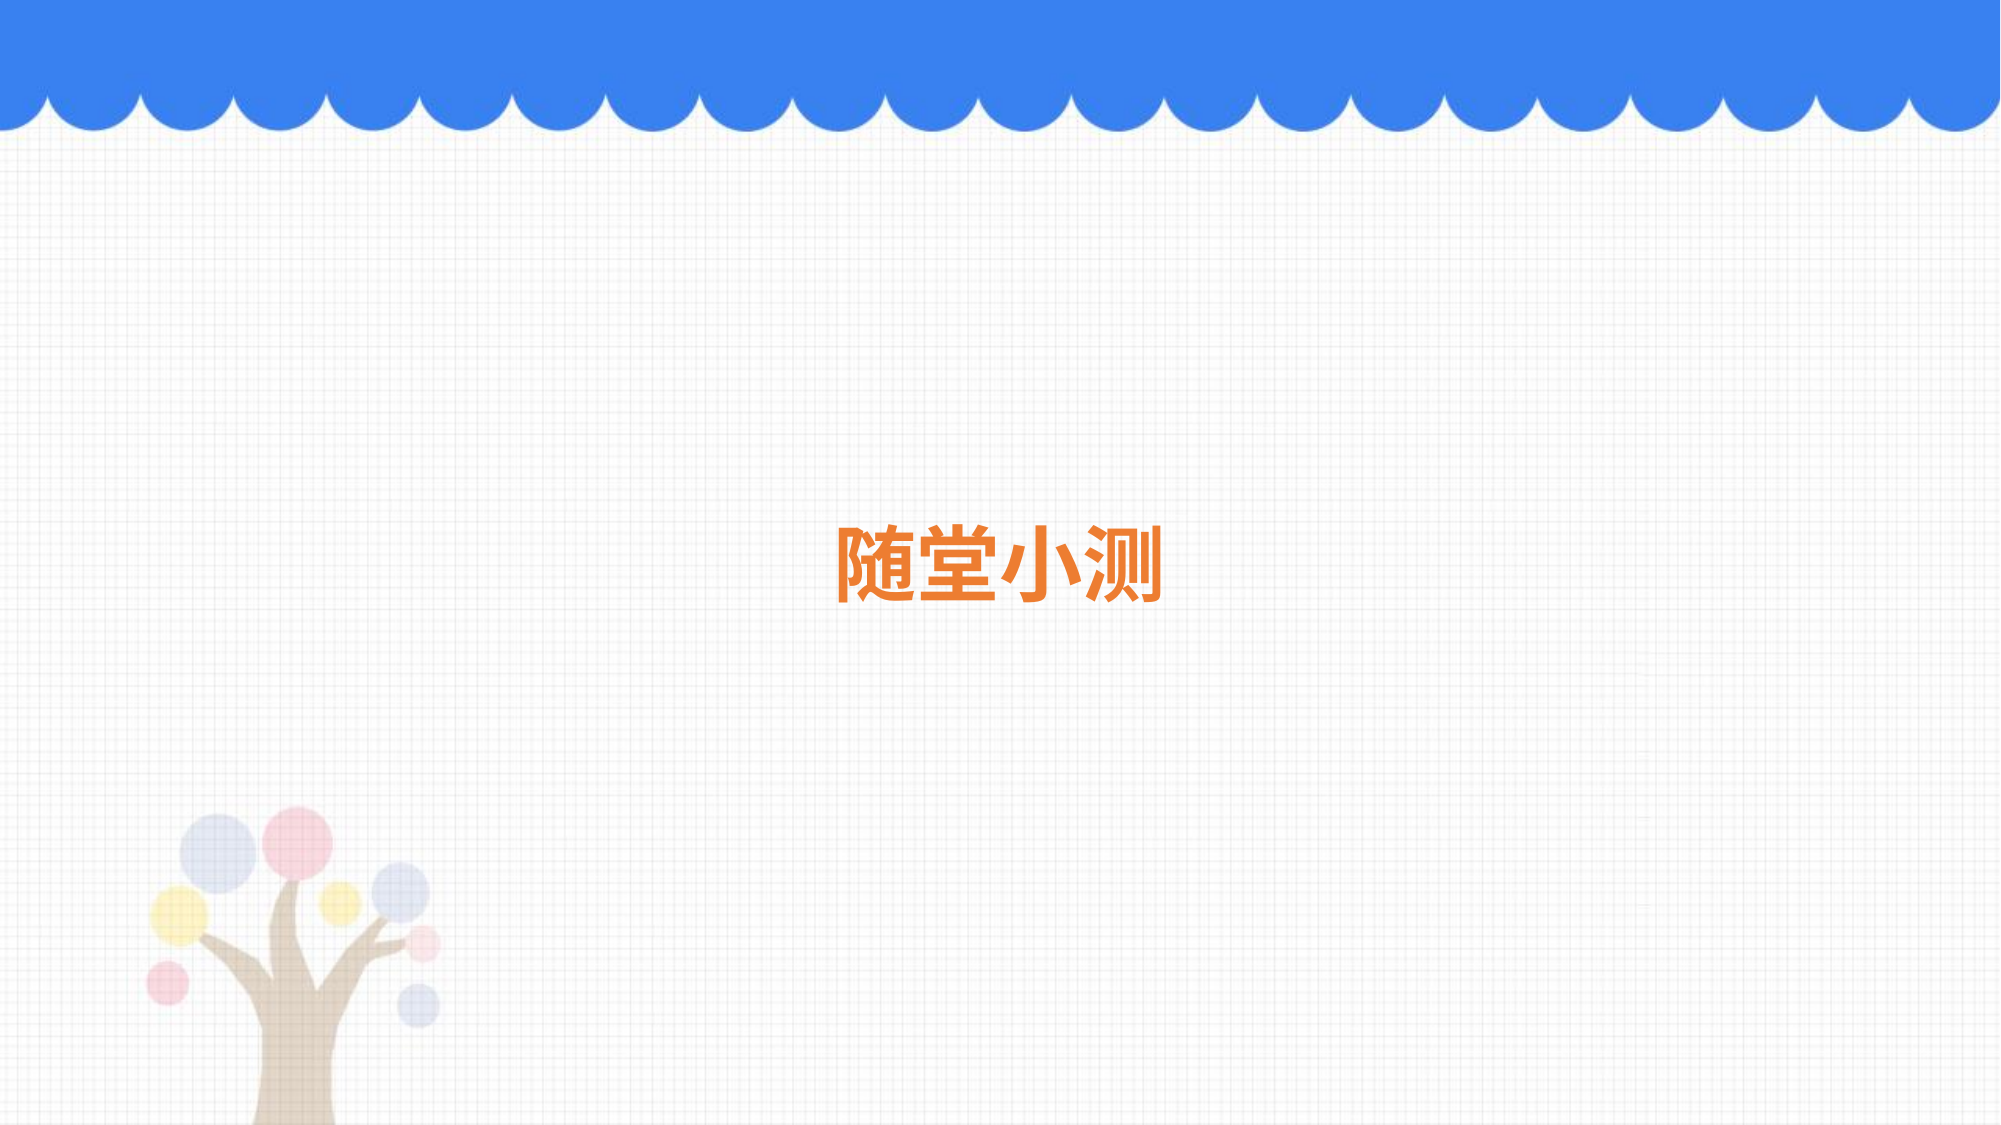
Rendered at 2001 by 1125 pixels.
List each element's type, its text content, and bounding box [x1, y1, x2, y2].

text_box 随堂小测 [818, 504, 1182, 620]
picture [0, 0, 2001, 1125]
